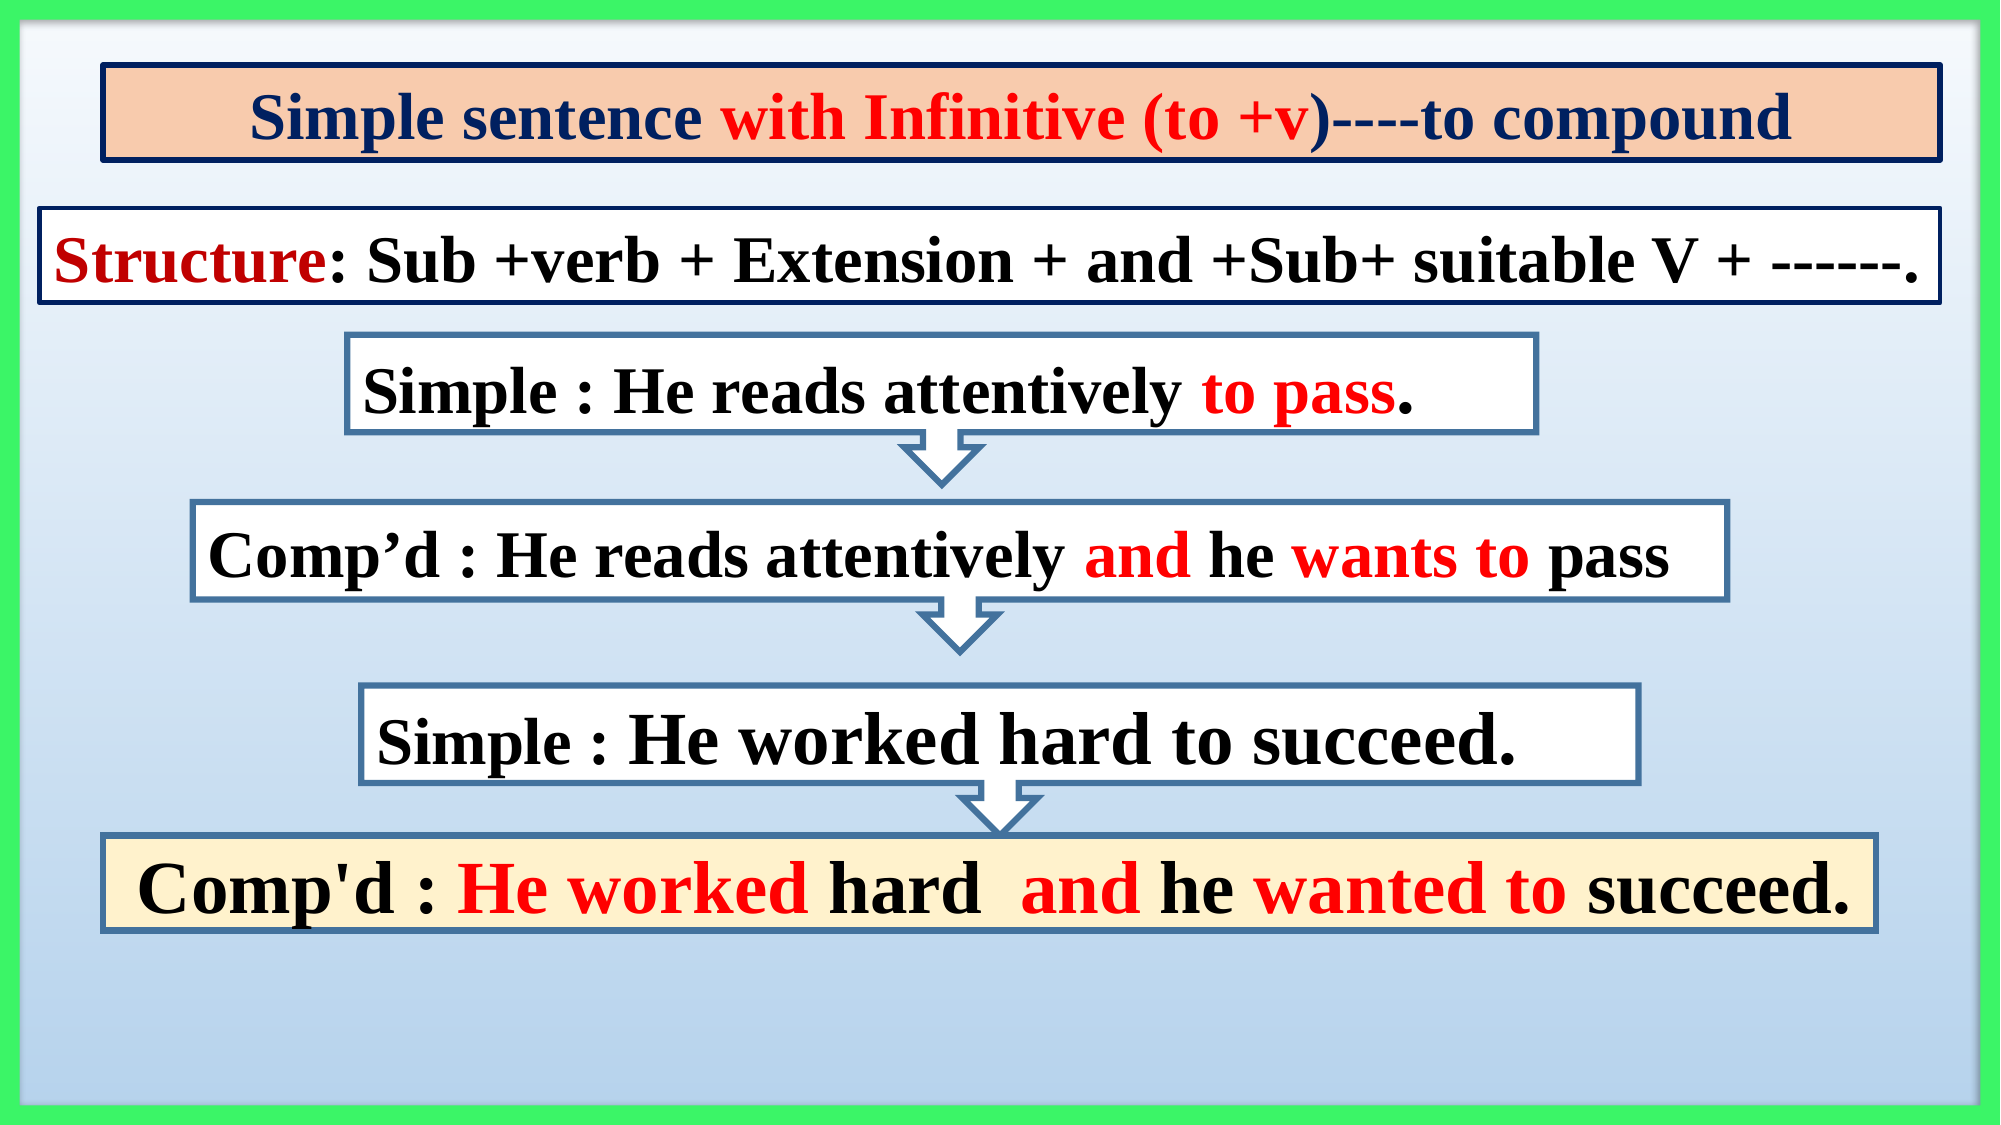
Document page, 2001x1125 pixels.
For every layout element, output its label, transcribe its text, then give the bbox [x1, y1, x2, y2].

text_box Simple sentence with Infinitive (to +v)----to compound [103, 65, 1941, 160]
text_box Comp’d : He reads attentively and he wants to pass [191, 500, 1729, 654]
text_box Structure: Sub +verb + Extension + and +Sub+ suitable V + ------. [39, 208, 1941, 303]
text_box Simple : He reads attentively to pass. [346, 333, 1538, 487]
text_box Comp'd : He worked hard and he wanted to succeed. [102, 835, 1877, 932]
text_box Simple : He worked hard to succeed. [360, 684, 1640, 835]
text_box [0, 0, 2000, 1125]
